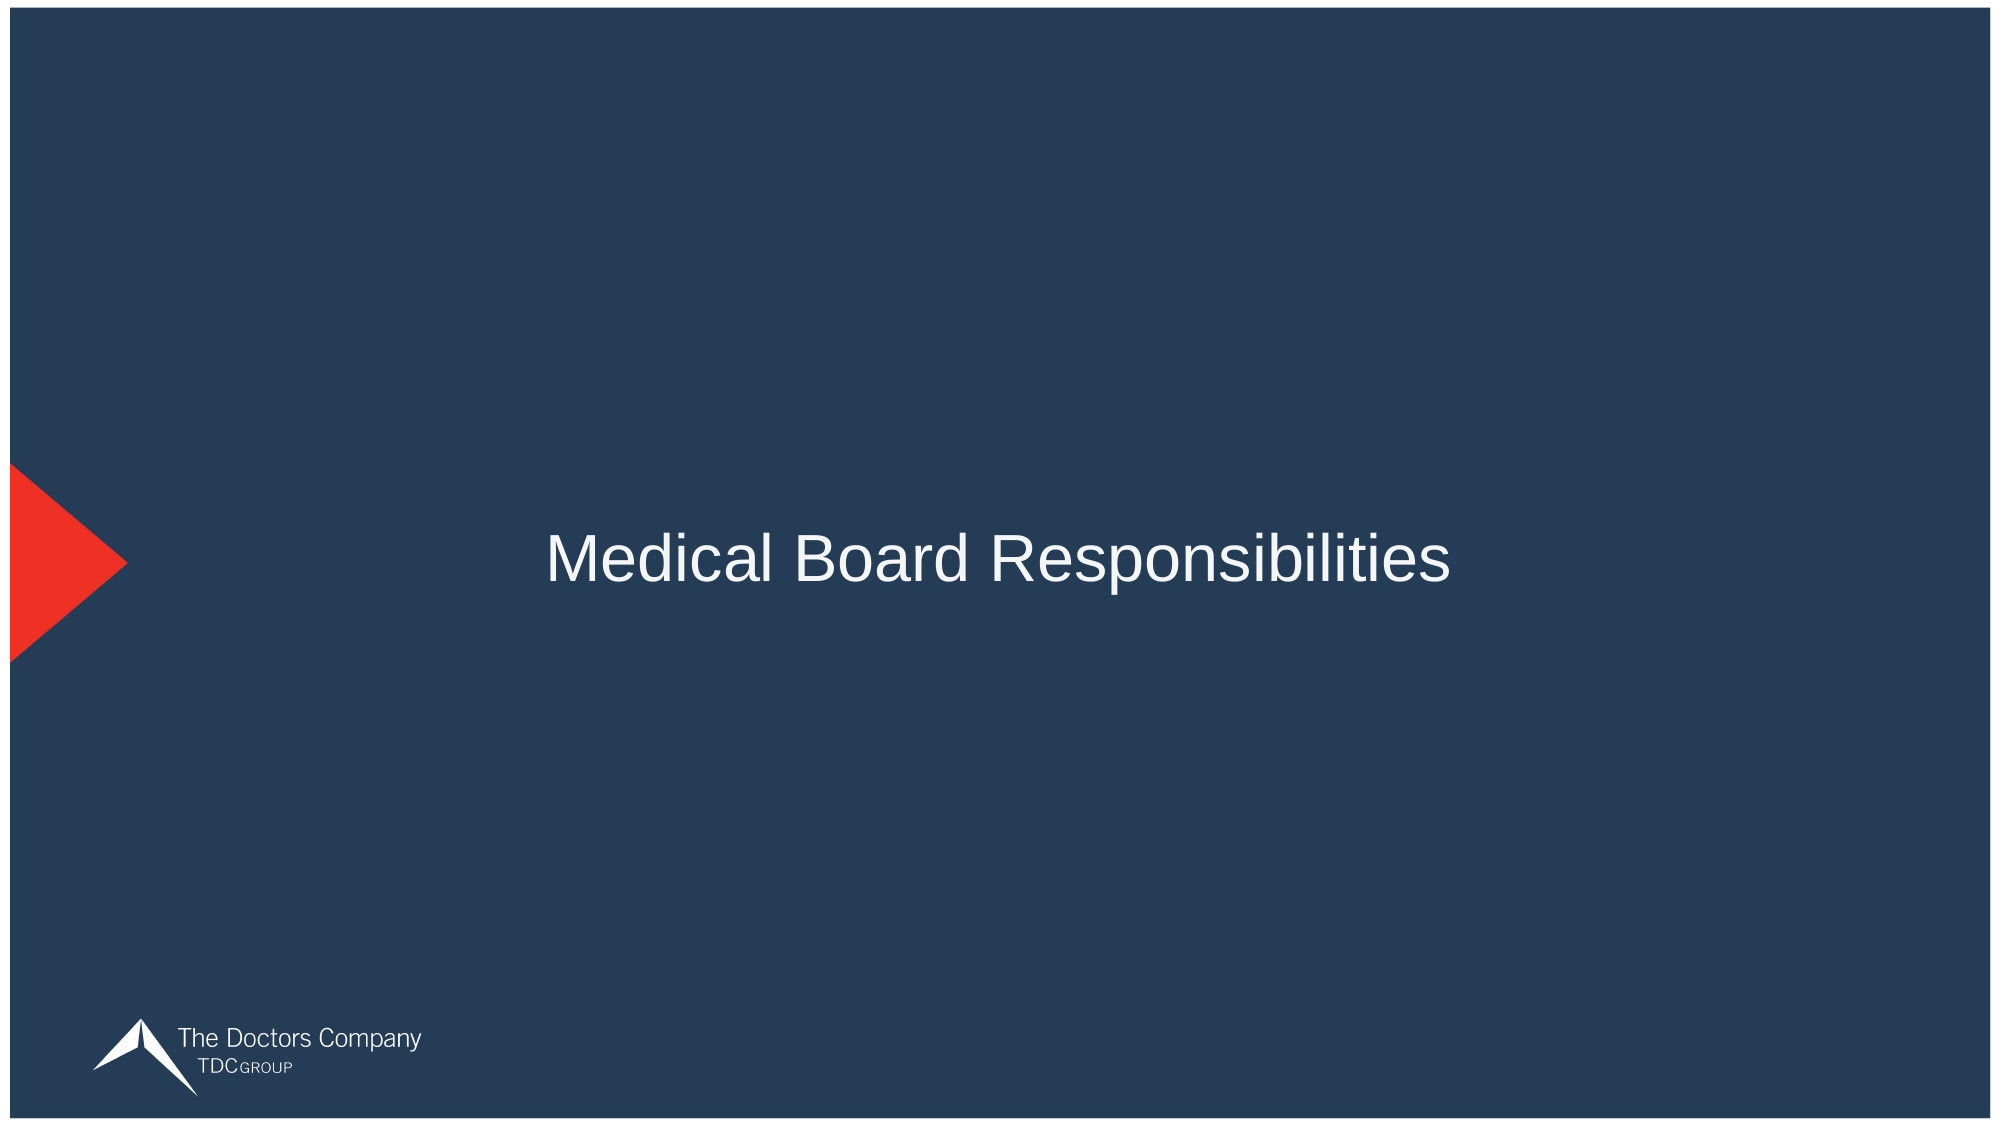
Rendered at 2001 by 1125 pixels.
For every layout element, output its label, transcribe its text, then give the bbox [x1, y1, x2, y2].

title Medical Board Responsibilities [136, 280, 1862, 604]
picture [0, 0, 2000, 1125]
